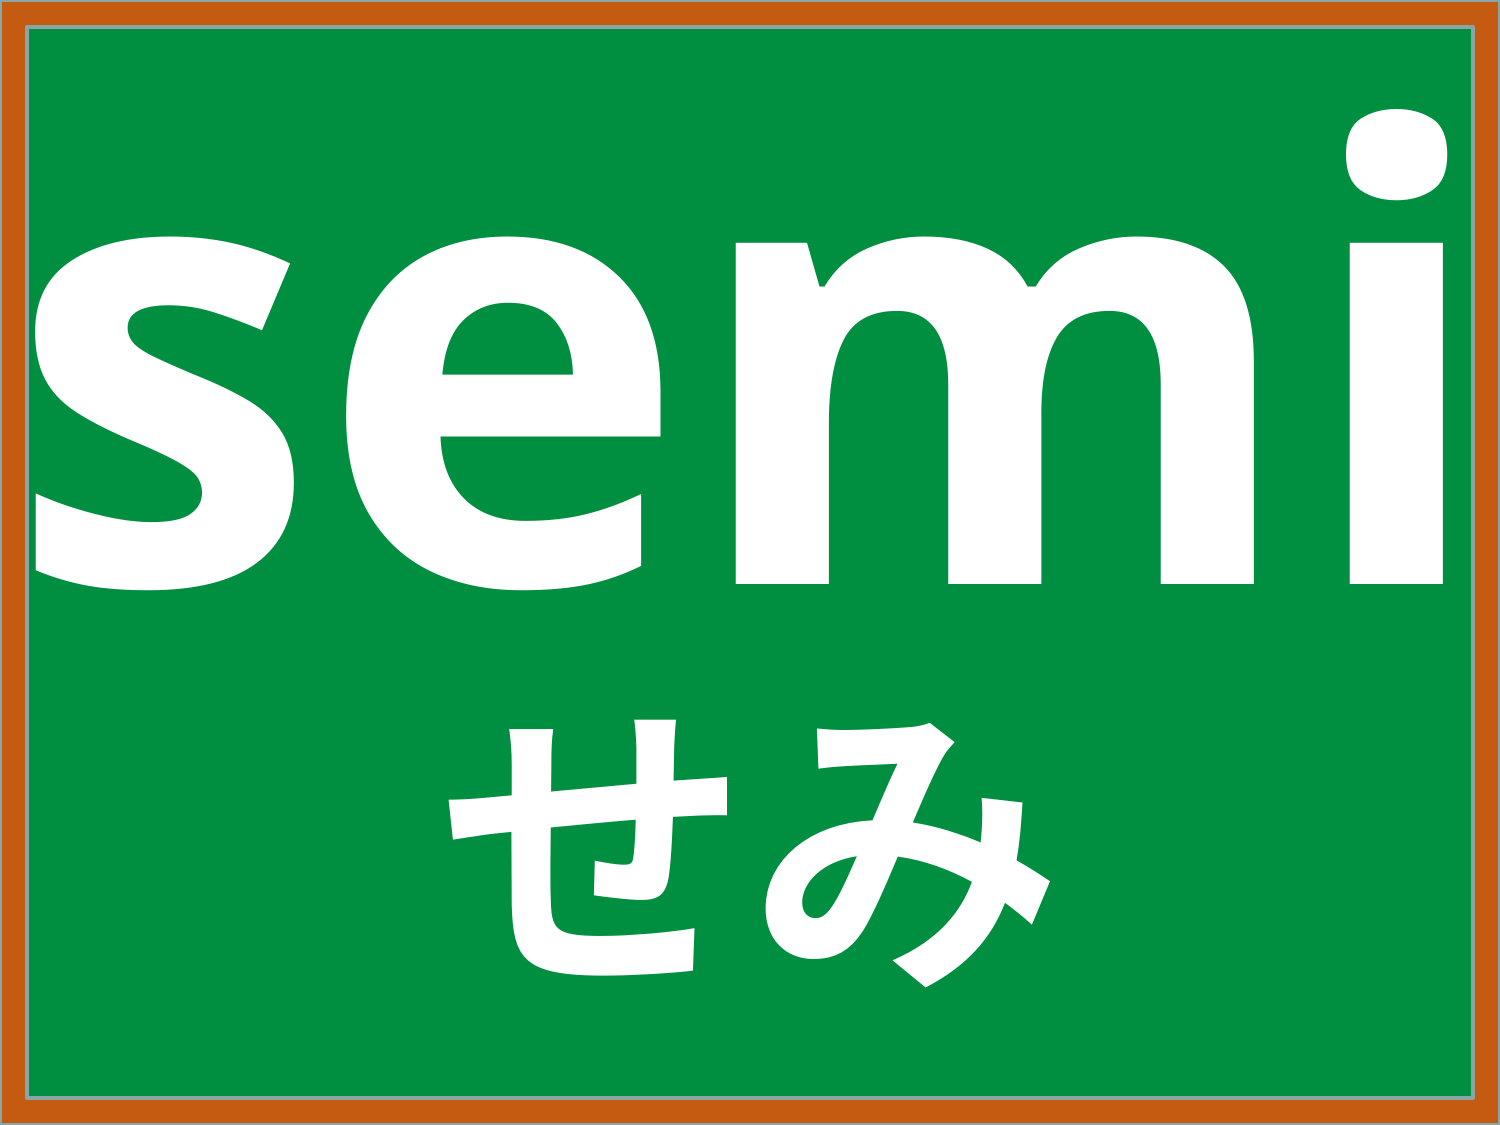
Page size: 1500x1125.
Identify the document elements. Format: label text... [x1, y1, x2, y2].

text_box semi [177, 106, 1323, 562]
text_box せみ [355, 615, 1145, 1035]
